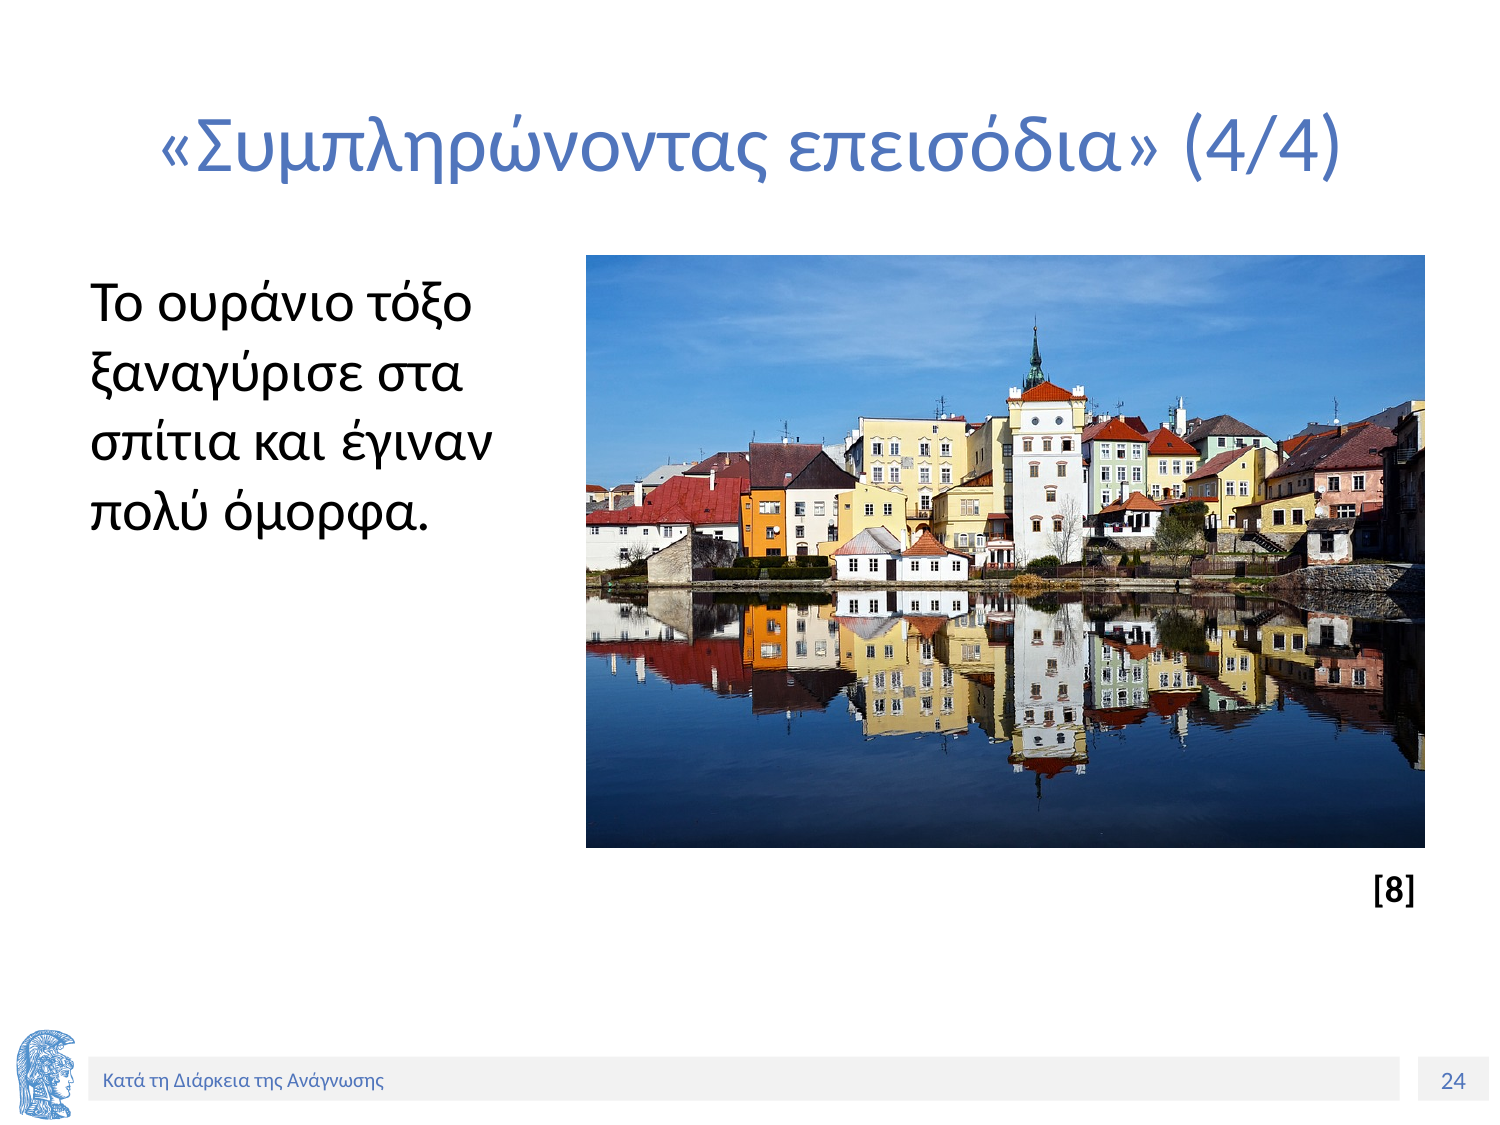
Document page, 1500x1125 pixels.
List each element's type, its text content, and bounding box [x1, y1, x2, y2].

title «Συμπληρώνοντας επεισόδια» (4/4) [75, 44, 1425, 233]
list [586, 255, 1426, 848]
picture [9, 1026, 81, 1120]
text_box [8] [1357, 857, 1436, 917]
list Το ουράνιο τόξο ξαναγύρισε στα σπίτια και έγιναν πολύ όμορφα. [75, 255, 569, 1012]
